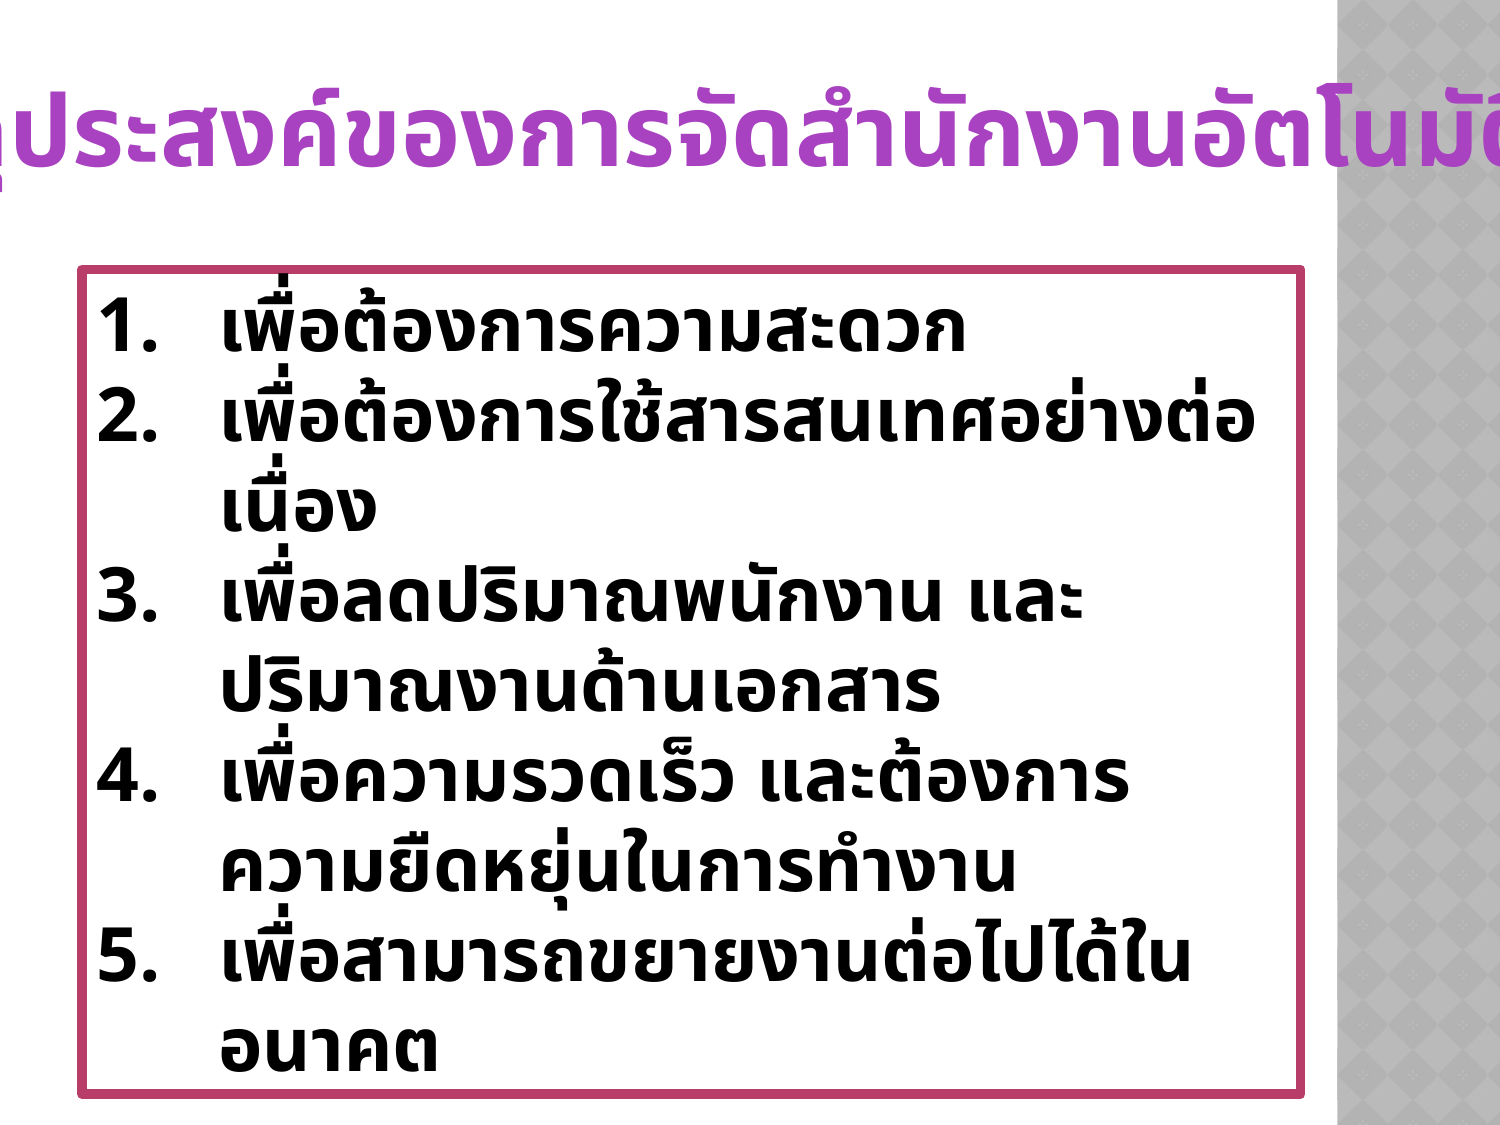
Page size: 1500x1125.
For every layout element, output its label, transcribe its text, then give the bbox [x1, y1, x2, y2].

text_box เพื่อต้องการความสะดวก เพื่อต้องการใช้สารสนเทศอย่างต่อเนื่อง เพื่อลดปริมาณพนักงาน และปริมาณงานด้านเอกสาร เพื่อความรวดเร็ว และต้องการความยืดหยุ่นในการทำงาน เพื่อสามารถขยายงานต่อไปได้ในอนาคต [79, 266, 1304, 1097]
text_box วัตถุประสงค์ของการจัดสำนักงานอัตโนมัติ [0, 58, 1500, 194]
